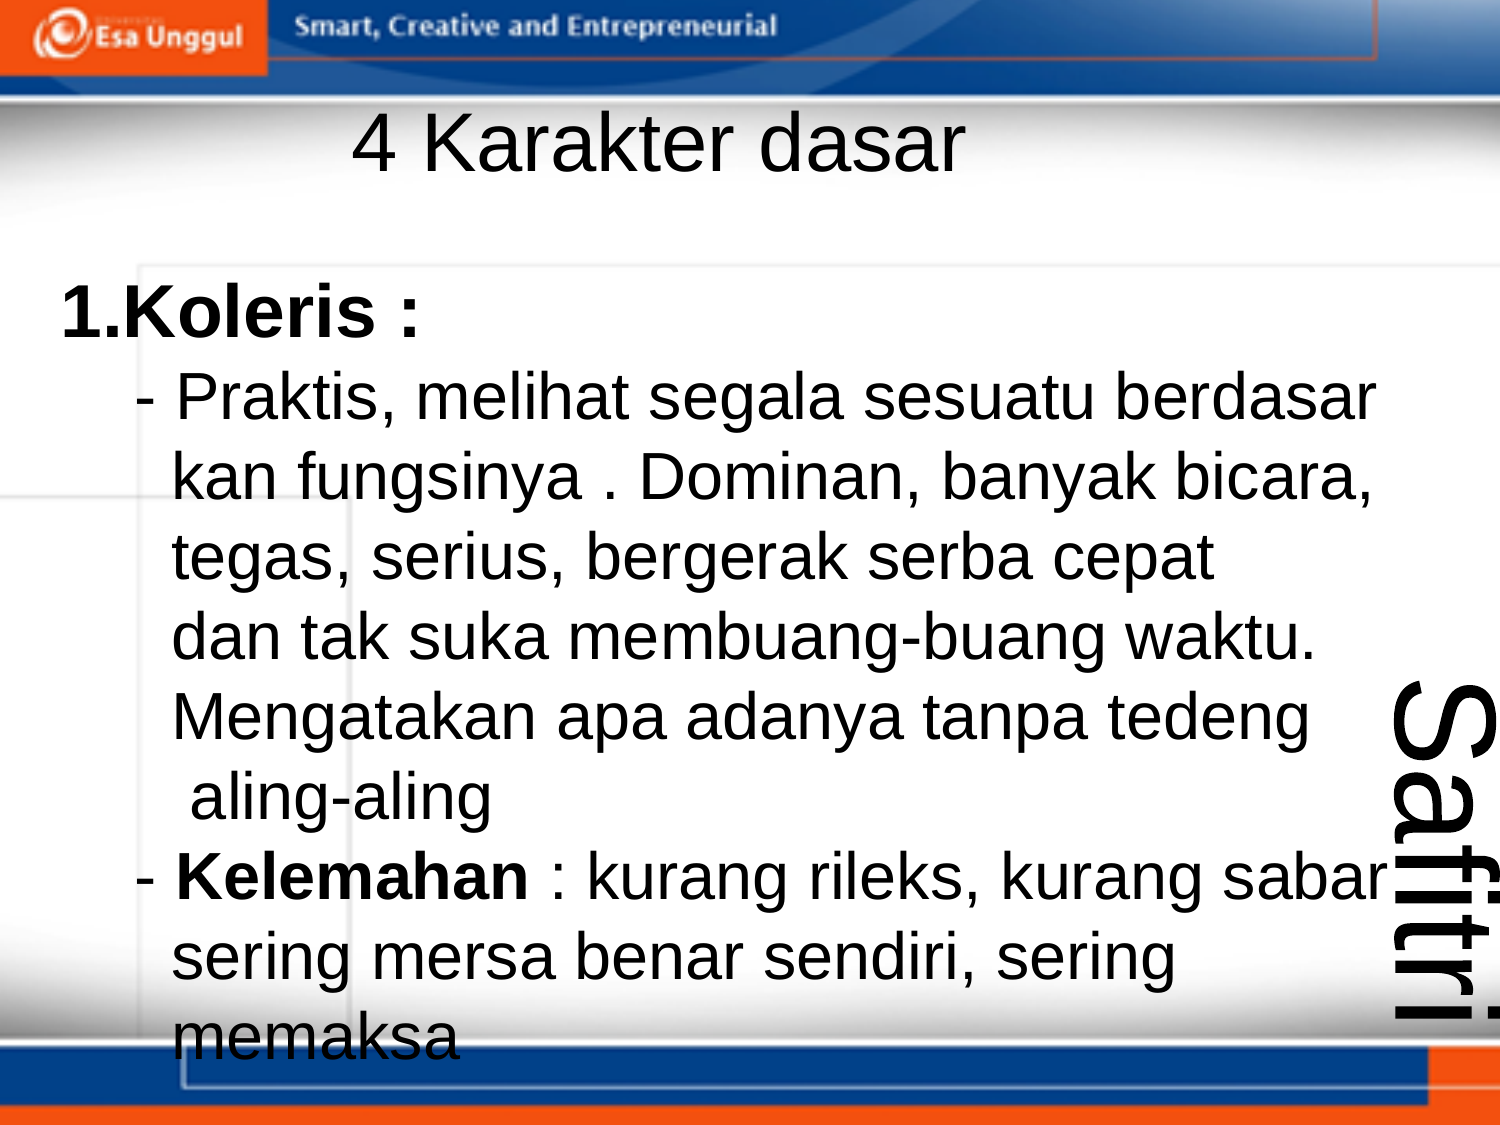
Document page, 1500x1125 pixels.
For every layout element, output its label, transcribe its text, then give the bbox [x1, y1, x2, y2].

text_box 4 Karakter dasar [336, 80, 983, 196]
picture [0, 0, 1500, 1125]
text_box Koleris : - Praktis, melihat segala sesuatu berdasar kan fungsinya . Dominan, banyak bicara, tegas, serius, bergerak serba cepat dan tak suka membuang-buang waktu. Mengatakan apa adanya tanpa tedeng aling-aling - Kelemahan : kurang rileks, kurang sabar sering mersa benar sendiri, sering memaksa [45, 255, 1500, 1080]
